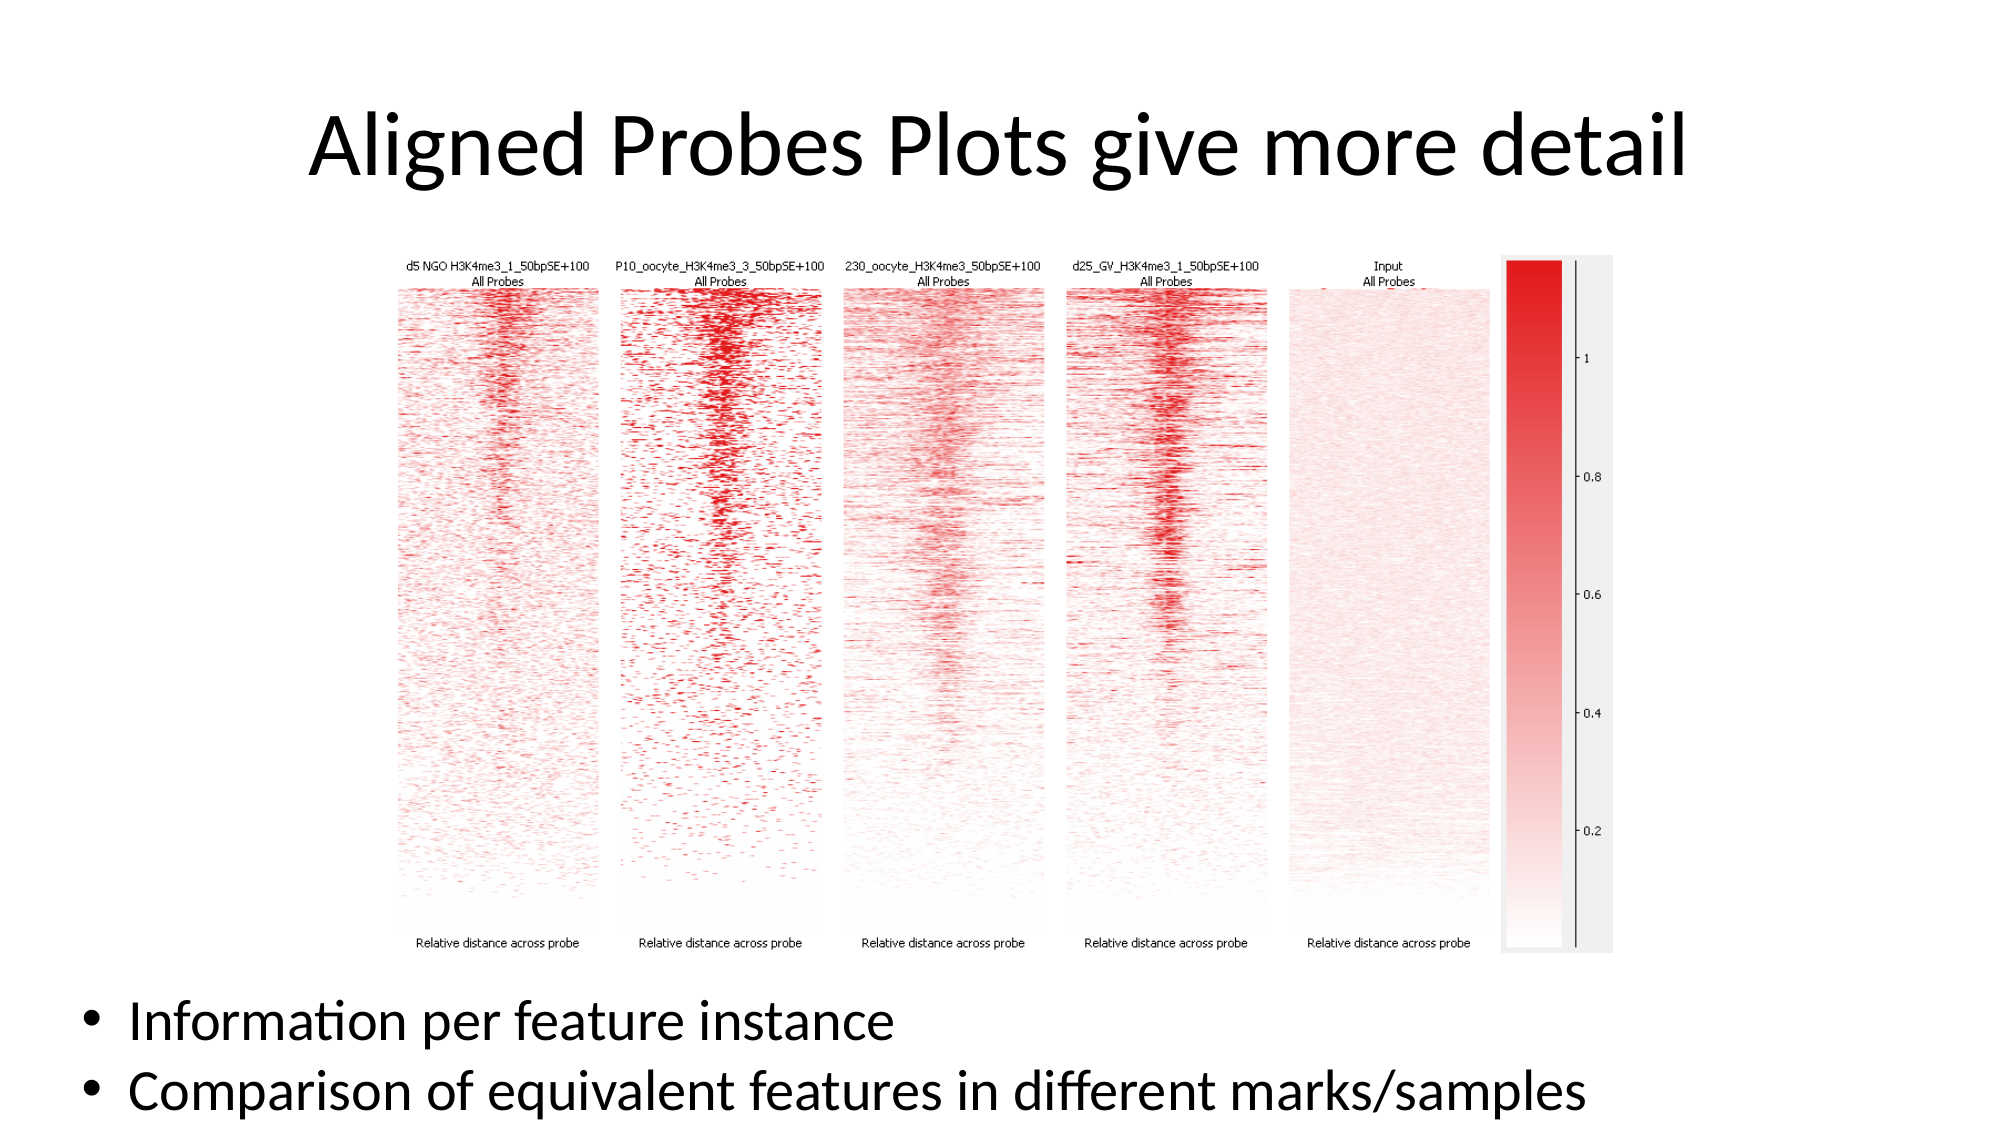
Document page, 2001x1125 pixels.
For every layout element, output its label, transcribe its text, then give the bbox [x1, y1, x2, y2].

picture [386, 255, 1613, 953]
title Aligned Probes Plots give more detail [99, 45, 1900, 233]
text_box Information per feature instance Comparison of equivalent features in different marks/samples [66, 975, 1745, 1125]
